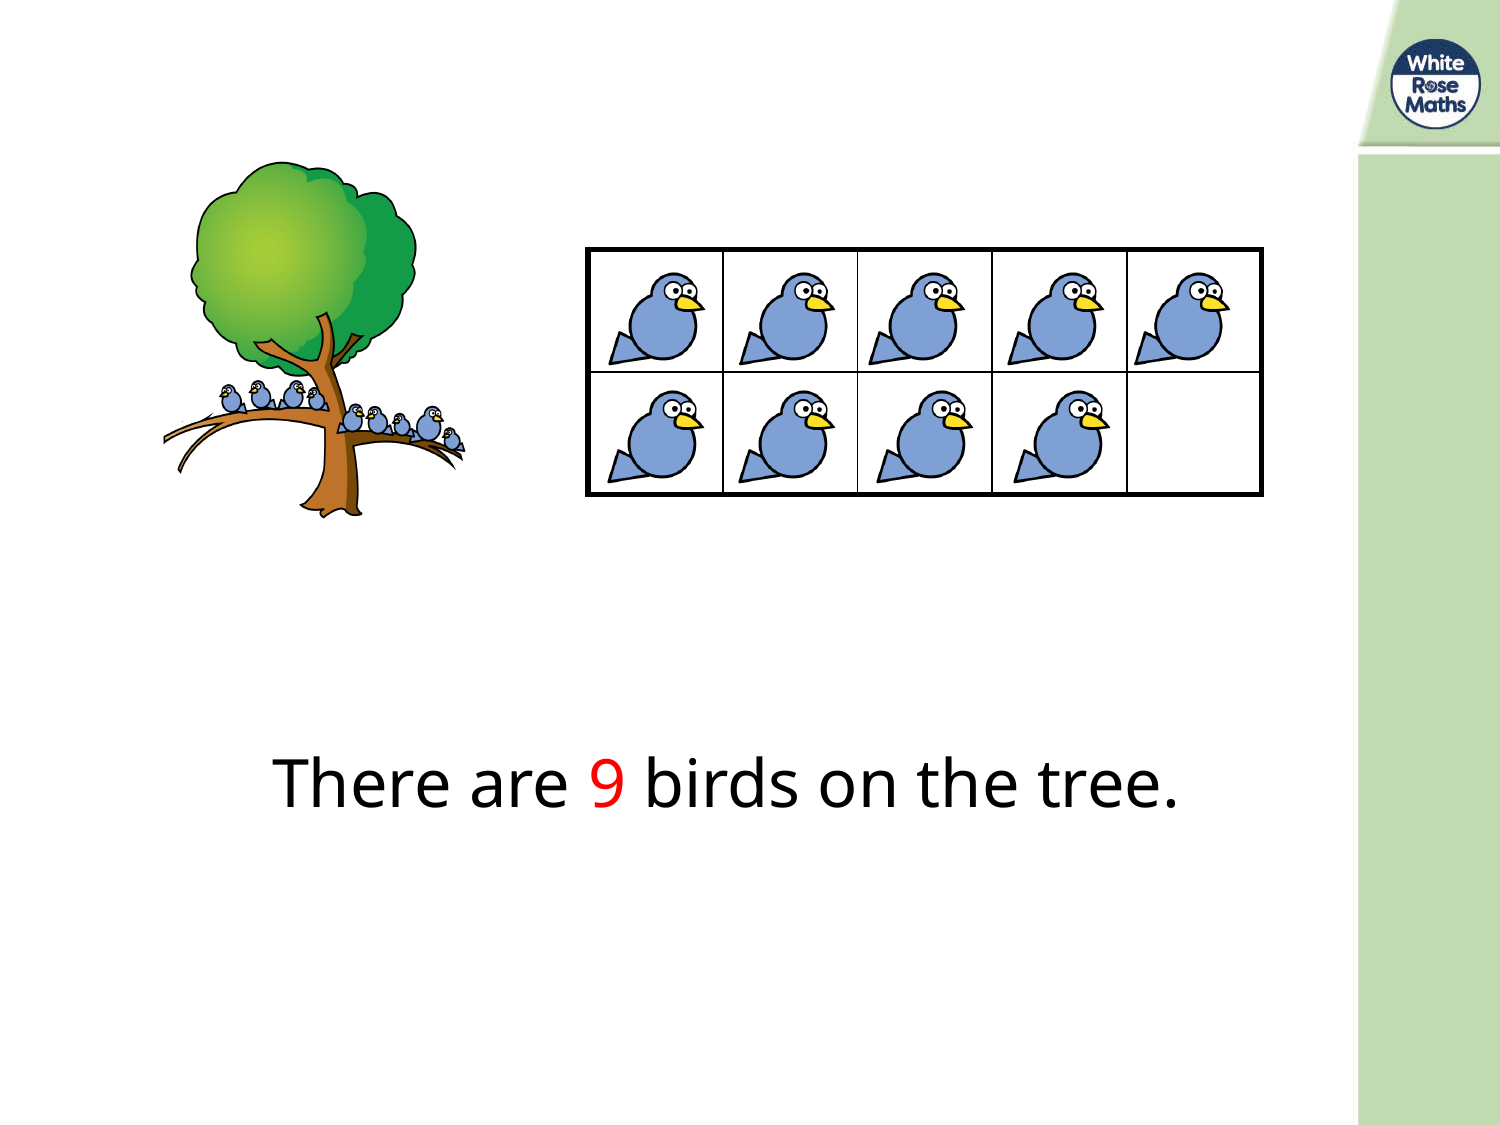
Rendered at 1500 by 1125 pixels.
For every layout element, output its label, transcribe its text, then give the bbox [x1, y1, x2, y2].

table_cell [1132, 373, 1259, 492]
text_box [143, 149, 477, 530]
table_header [1252, 252, 1259, 371]
text_box There are 9 birds on the tree. [109, 732, 1344, 828]
picture [0, 0, 1500, 1125]
